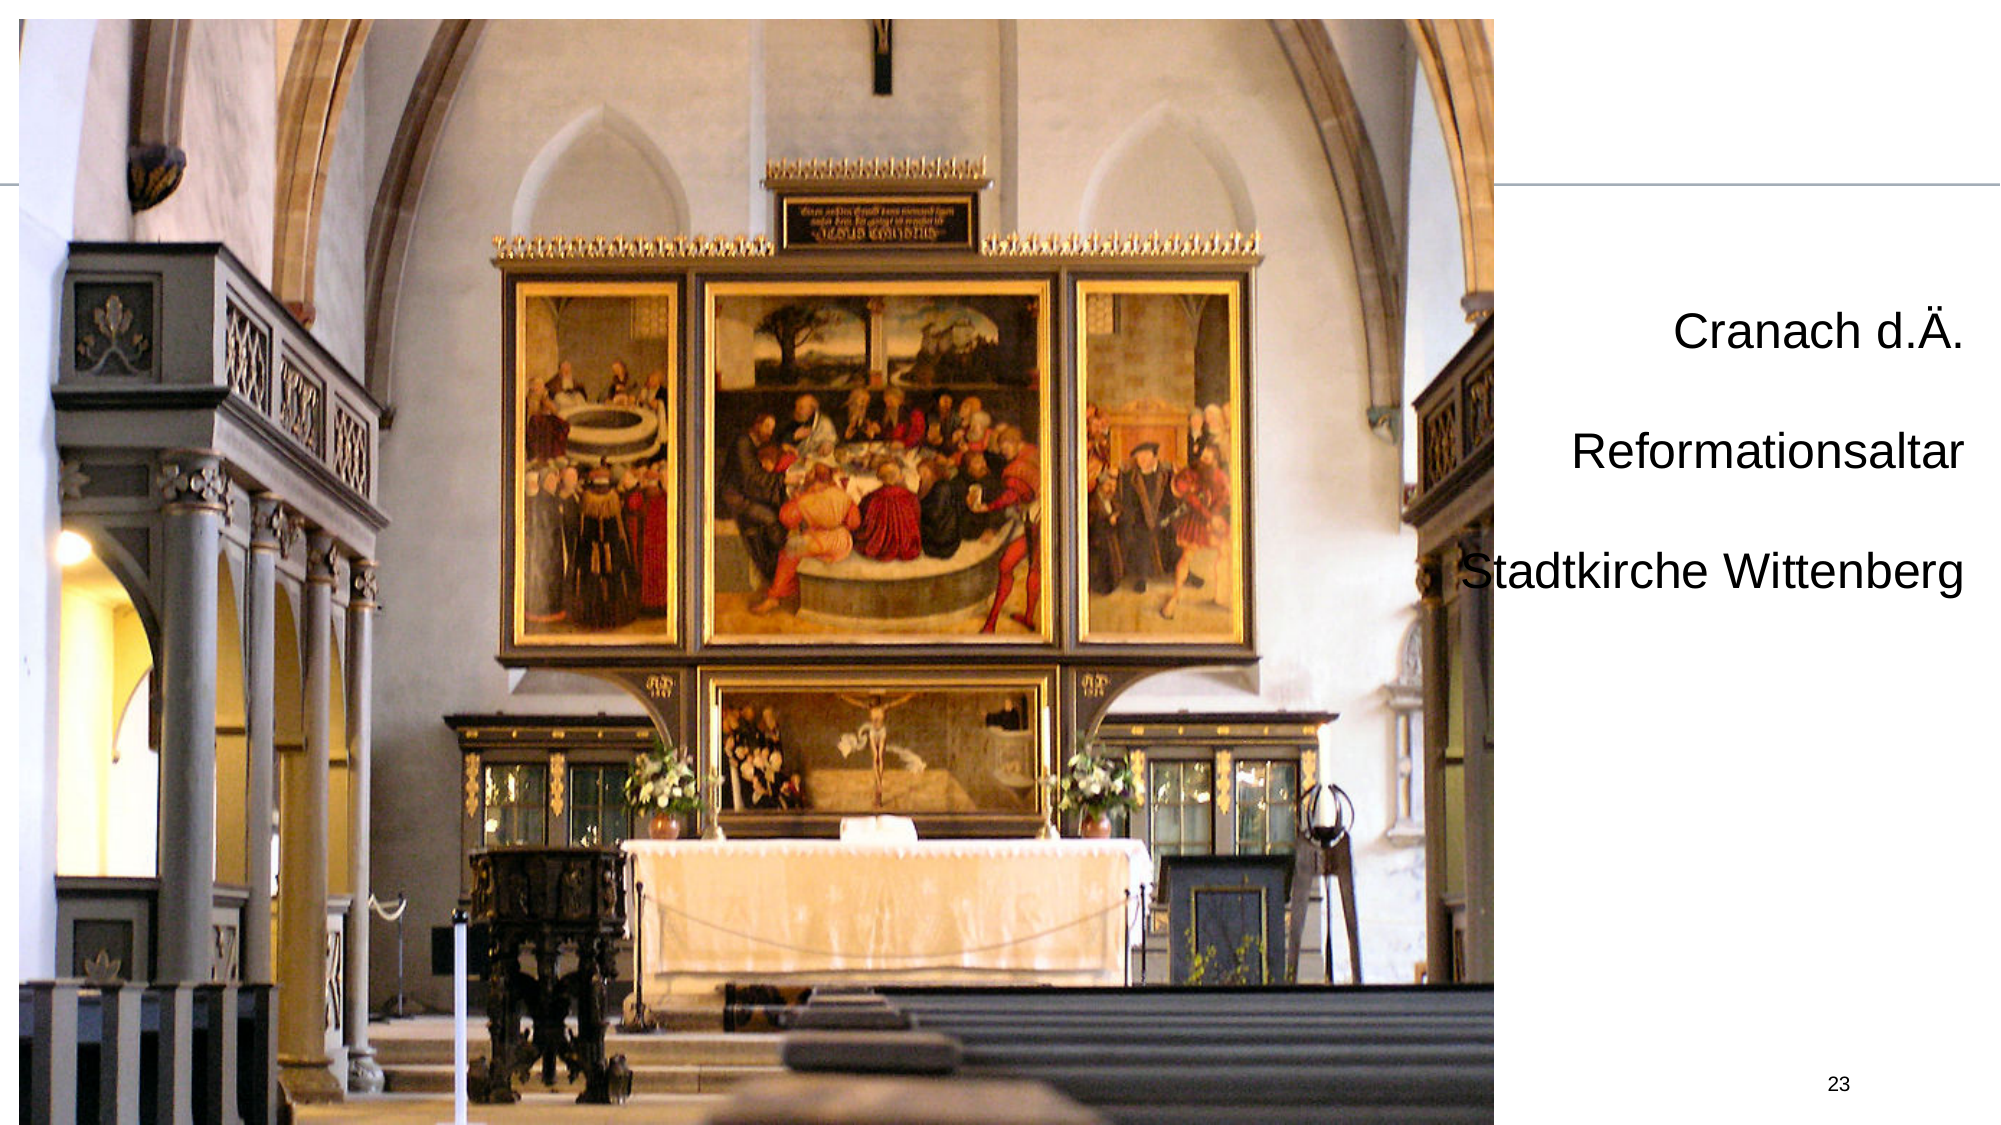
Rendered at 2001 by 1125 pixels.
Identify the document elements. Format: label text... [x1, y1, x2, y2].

text_box Cranach d.Ä. Reformationsaltar Stadtkirche Wittenberg [1499, 290, 1981, 606]
picture [19, 18, 1495, 1125]
slide_number 23 [1714, 1070, 1851, 1106]
